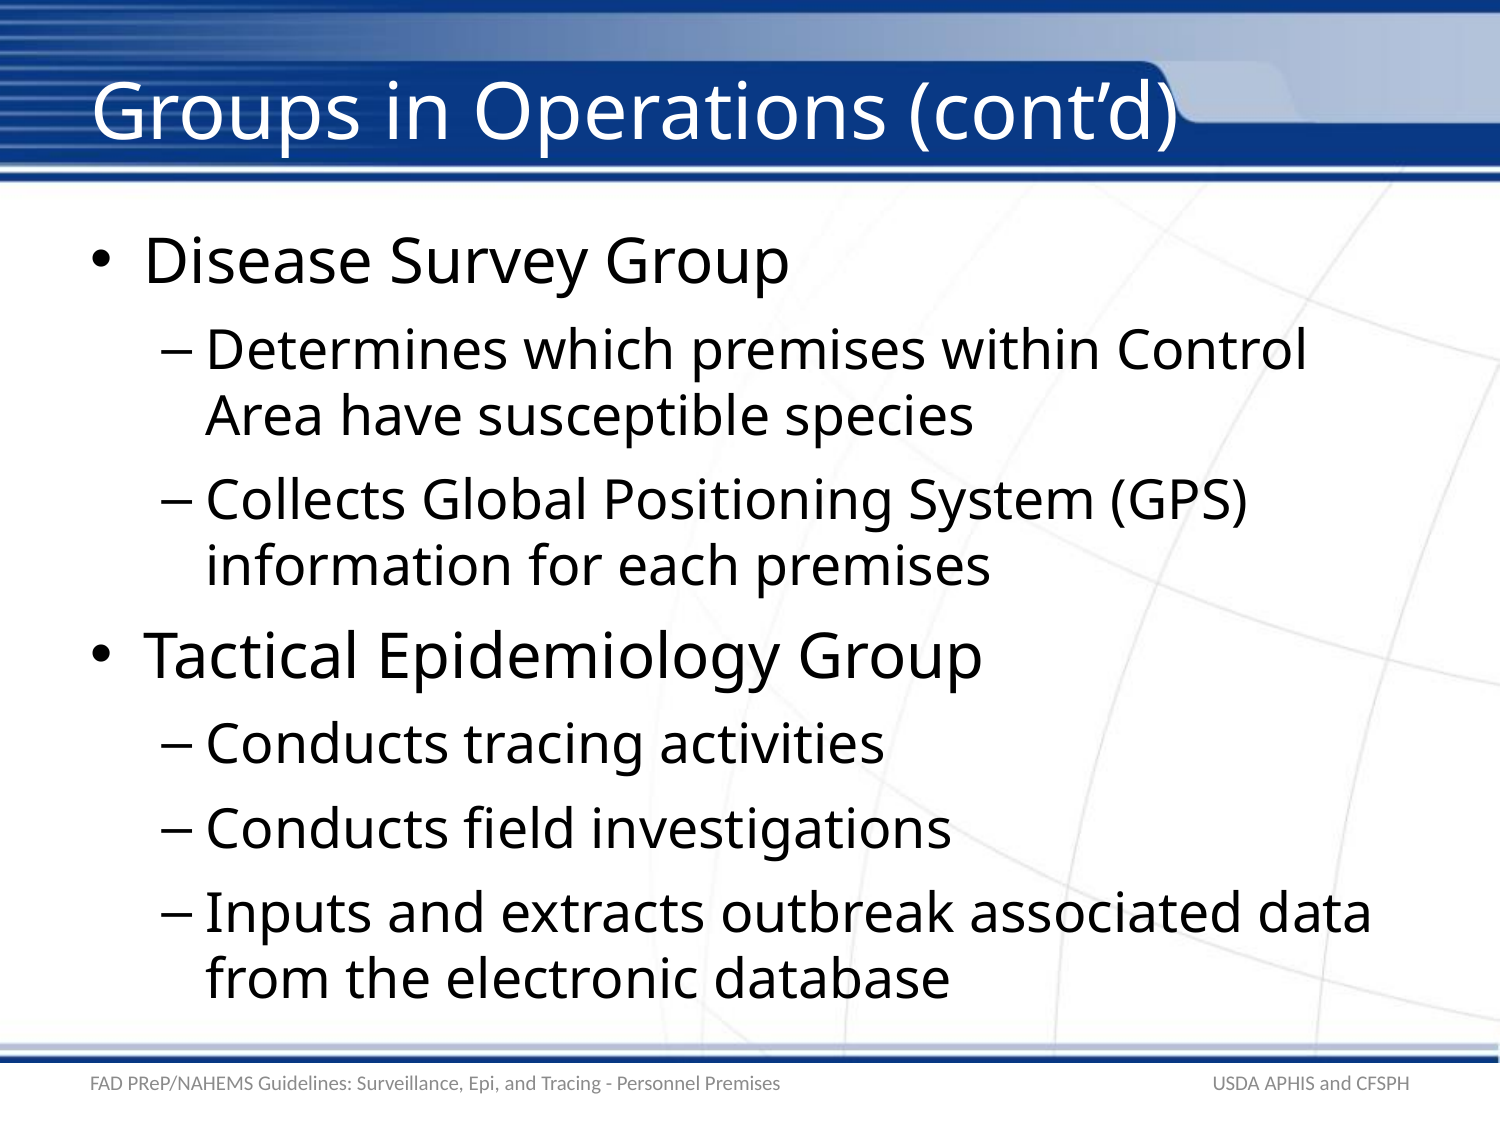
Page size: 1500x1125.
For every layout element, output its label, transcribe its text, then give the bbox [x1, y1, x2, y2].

picture [0, 0, 1500, 1063]
slide_number USDA APHIS and CFSPH [1074, 1042, 1425, 1103]
footer FAD PReP/NAHEMS Guidelines: Surveillance, Epi, and Tracing - Personnel Premises [75, 1042, 825, 1103]
list Disease Survey Group Determines which premises within Control Area have susceptible species Collects Global Positioning System (GPS) information for each premises Tactical Epidemiology Group Conducts tracing activities Conducts field investigations Inputs and extracts outbreak associated data from the electronic database [75, 212, 1425, 1025]
title Groups in Operations (cont’d) [75, 24, 1425, 163]
